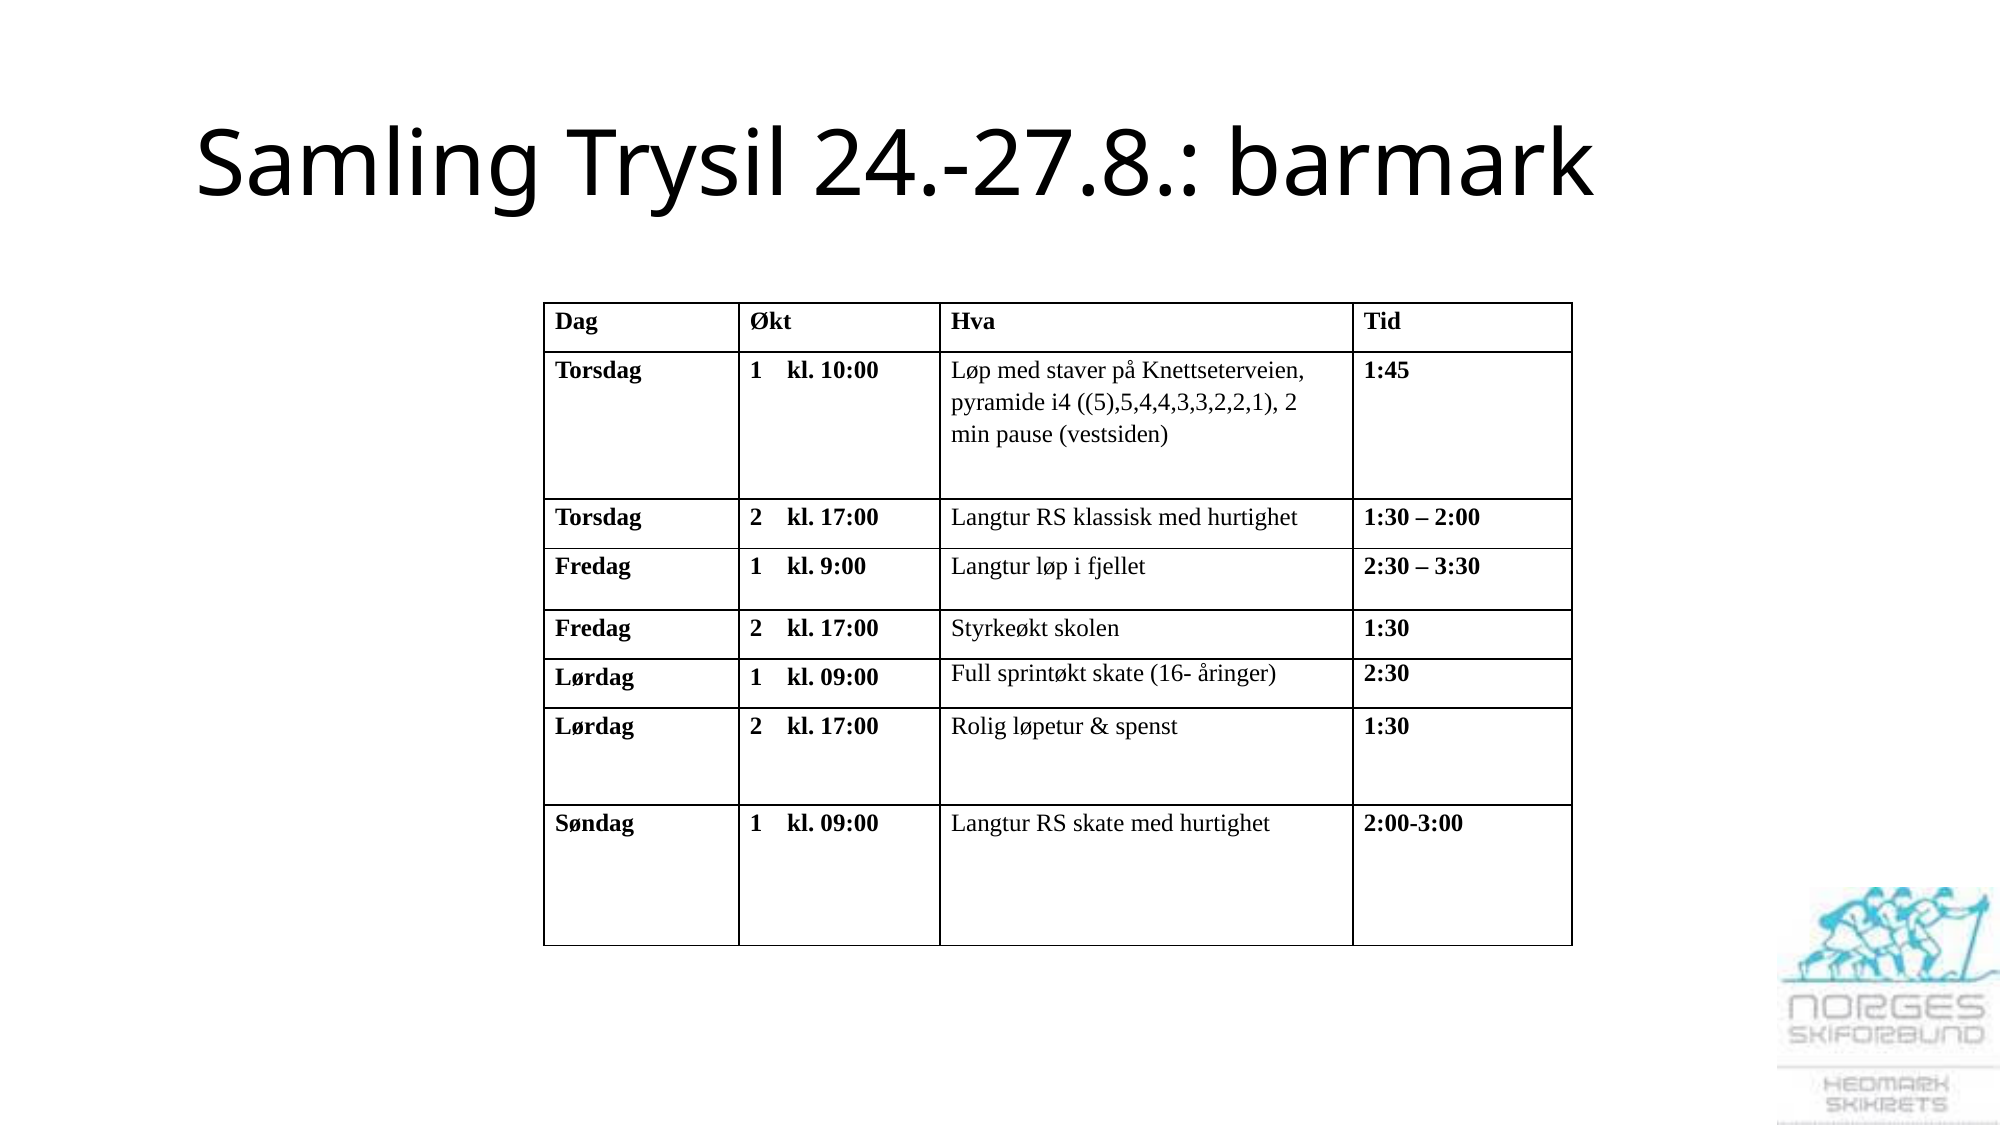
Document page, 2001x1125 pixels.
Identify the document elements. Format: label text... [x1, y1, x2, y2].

table_cell Lørdag [545, 660, 738, 707]
table_header Tid [1354, 304, 1571, 351]
table_cell Torsdag [545, 500, 738, 548]
table_cell Styrkeøkt skolen [941, 611, 1352, 658]
table_cell 1 kl. 9:00 [740, 549, 939, 609]
table_cell Fredag [545, 549, 738, 609]
table_cell 2 kl. 17:00 [740, 611, 939, 658]
table_cell Søndag [545, 806, 738, 945]
picture [1777, 887, 2000, 1125]
table_cell Langtur løp i fjellet [941, 549, 1352, 609]
table_cell 2 kl. 17:00 [740, 500, 939, 548]
title Samling Trysil 24.-27.8.: barmark [180, 47, 1959, 285]
table_header Økt [740, 304, 939, 351]
table_cell 2 kl. 17:00 [740, 709, 939, 804]
table_cell 1:30 [1354, 709, 1571, 804]
table_cell 1 kl. 09:00 [740, 806, 939, 945]
list [137, 299, 1863, 1014]
table_cell 1 kl. 10:00 [740, 353, 939, 498]
table_cell Lørdag [545, 709, 738, 804]
table_cell Rolig løpetur & spenst [941, 709, 1352, 804]
table_cell 1 kl. 09:00 [740, 660, 939, 707]
table_cell Torsdag [545, 353, 738, 498]
table_cell 2:00-3:00 [1354, 806, 1571, 945]
table_header Dag [545, 304, 738, 351]
table_header Hva [941, 304, 1352, 351]
table_cell Fredag [545, 611, 738, 658]
table_cell 2:30 [1354, 660, 1571, 707]
table_cell 1:45 [1354, 353, 1571, 498]
table_cell Langtur RS klassisk med hurtighet [941, 500, 1352, 548]
table_cell 1:30 – 2:00 [1354, 500, 1571, 548]
table_cell Langtur RS skate med hurtighet [941, 806, 1352, 945]
table_cell 1:30 [1354, 611, 1571, 658]
table_cell Full sprintøkt skate (16- åringer) [941, 660, 1352, 707]
table_cell 2:30 – 3:30 [1354, 549, 1571, 609]
table_cell Løp med staver på Knettseterveien, pyramide i4 ((5),5,4,4,3,3,2,2,1), 2 min pause (vestsiden) [941, 353, 1352, 498]
